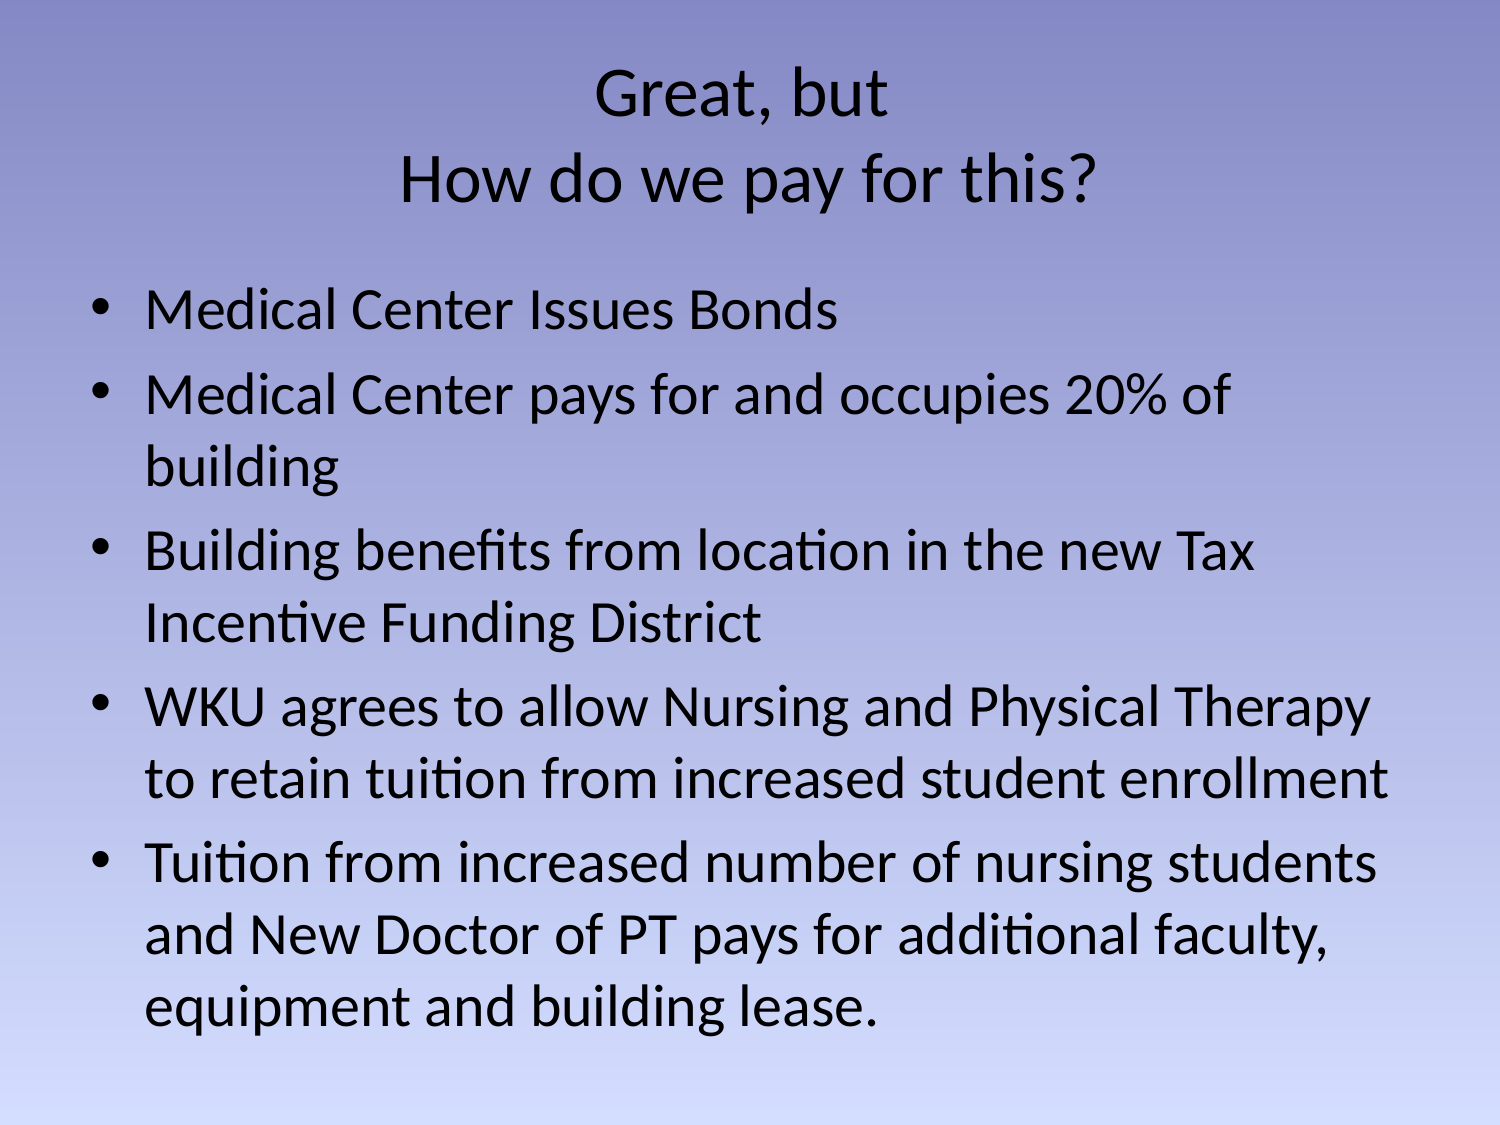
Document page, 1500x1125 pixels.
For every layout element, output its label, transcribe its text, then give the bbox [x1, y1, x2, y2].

list Medical Center Issues Bonds Medical Center pays for and occupies 20% of building Building benefits from location in the new Tax Incentive Funding District WKU agrees to allow Nursing and Physical Therapy to retain tuition from increased student enrollment Tuition from increased number of nursing students and New Doctor of PT pays for additional faculty, equipment and building lease. [75, 262, 1425, 1063]
title Great, but How do we pay for this? [75, 37, 1425, 225]
